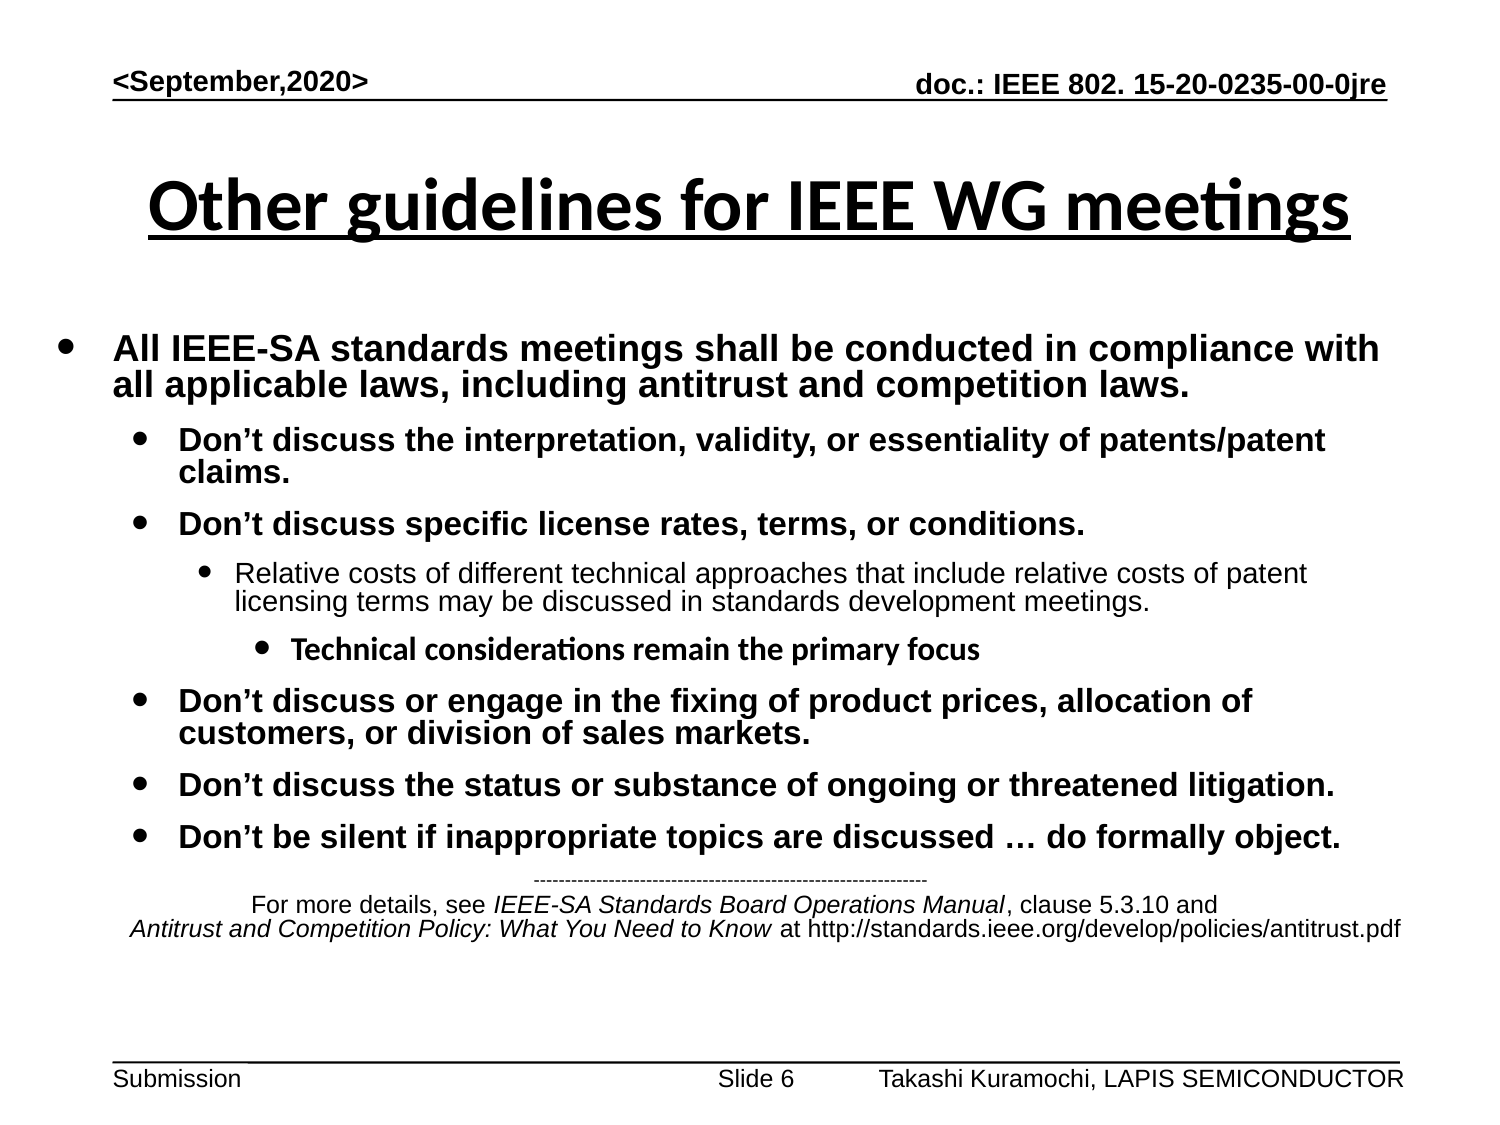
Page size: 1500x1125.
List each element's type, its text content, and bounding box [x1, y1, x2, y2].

list All IEEE-SA standards meetings shall be conducted in compliance with all applicable laws, including antitrust and competition laws. Don’t discuss the interpretation, validity, or essentiality of patents/patent claims. Don’t discuss specific license rates, terms, or conditions. Relative costs of different technical approaches that include relative costs of patent licensing terms may be discussed in standards development meetings. Technical considerations remain the primary focus Don’t discuss or engage in the fixing of product prices, allocation of customers, or division of sales markets. Don’t discuss the status or substance of ongoing or threatened litigation. Don’t be silent if inappropriate topics are discussed … do formally object. --------------------------------------------------------------- For more details, see IEEE-SA Standards Board Operations Manual, clause 5.3.10 and Antitrust and Competition Policy: What You Need to Know at http://standards.ieee.org/develop/policies/antitrust.pdf [41, 324, 1436, 1000]
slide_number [112, 0, 375, 98]
footer Takashi Kuramochi, LAPIS SEMICONDUCTOR [797, 1062, 1413, 1094]
title Other guidelines for IEEE WG meetings [112, 112, 1388, 288]
slide_number Slide 6 [709, 1062, 803, 1093]
